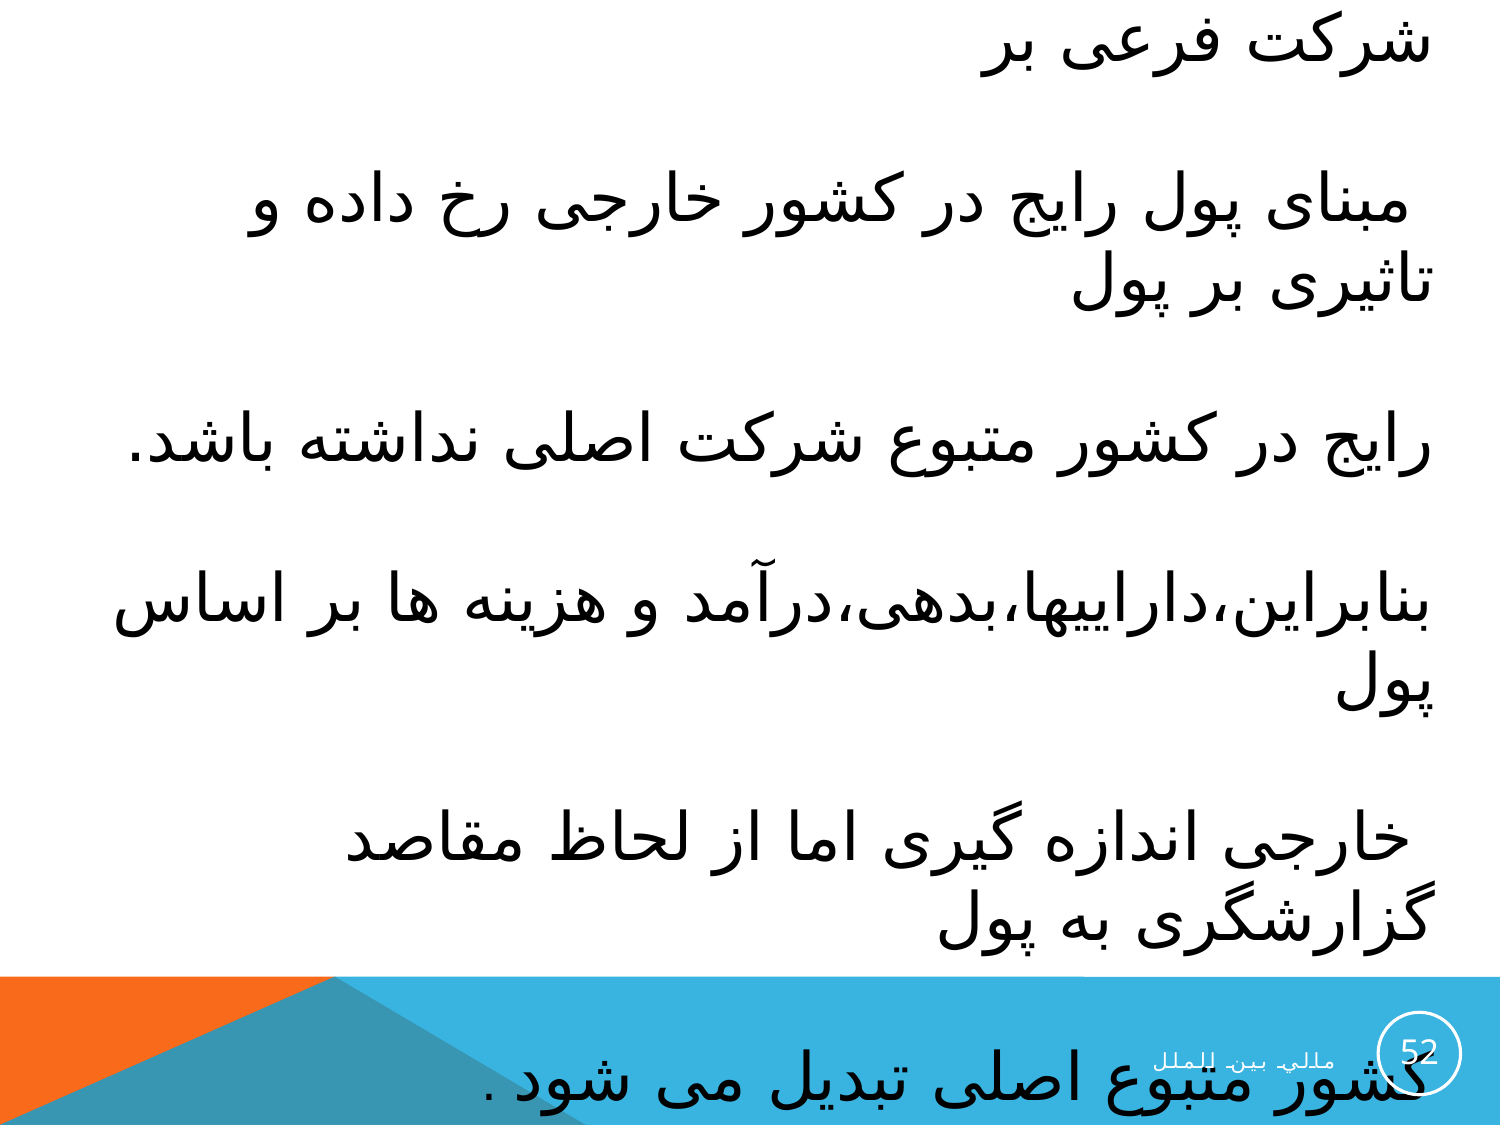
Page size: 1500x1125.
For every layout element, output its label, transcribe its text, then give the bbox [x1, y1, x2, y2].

text_box در رویکرد دوم:فرض بر این است که عملیات شرکت فرعی بر مبنای پول رایج در کشور خارجی رخ داده و تاثیری بر پول رایج در کشور متبوع شرکت اصلی نداشته باشد. بنابراین،داراییها،بدهی،درآمد و هزینه ها بر اساس پول خارجی اندازه گیری اما از لحاظ مقاصد گزارشگری به پول کشور متبوع اصلی تبدیل می شود . [50, 0, 1450, 1122]
slide_number 52 [1376, 1010, 1463, 1097]
footer مالي بين الملل [575, 1037, 1350, 1083]
